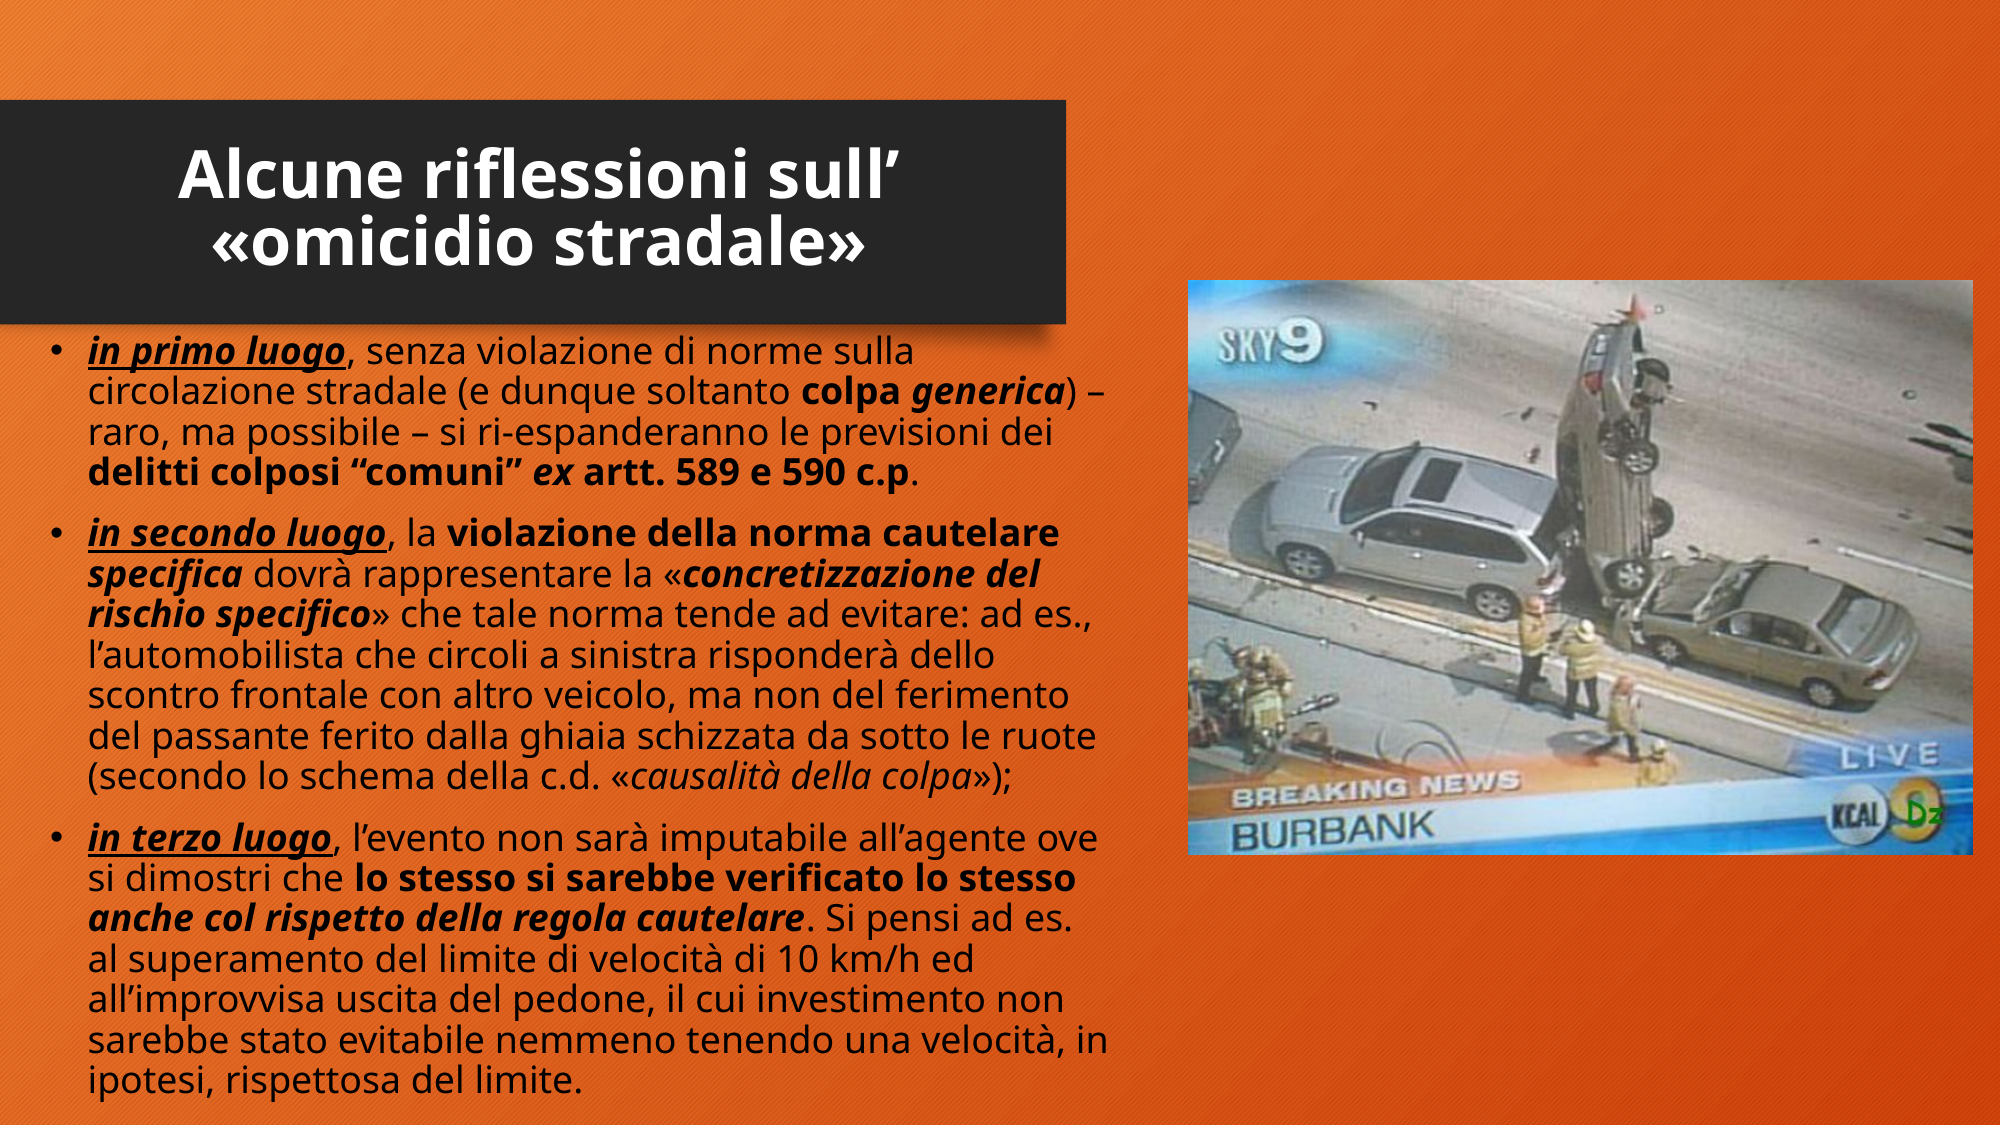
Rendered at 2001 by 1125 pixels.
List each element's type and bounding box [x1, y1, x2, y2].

picture [1187, 280, 1973, 856]
picture [0, 322, 1066, 367]
text_box [0, 0, 2000, 1125]
